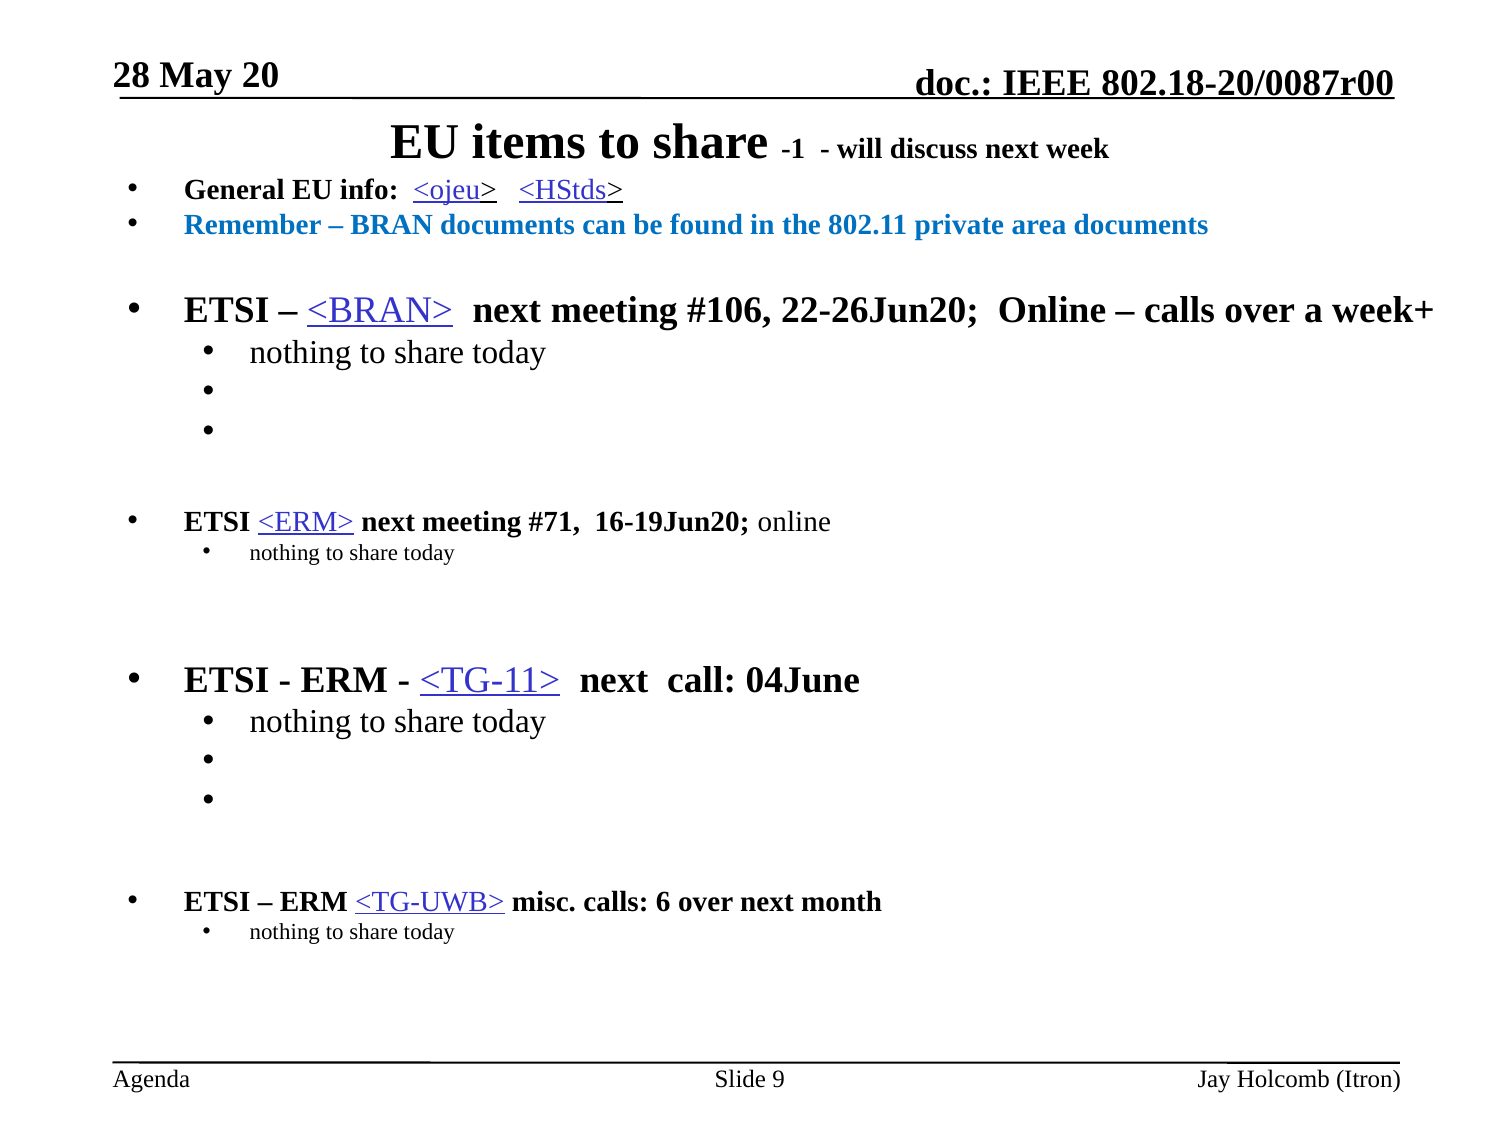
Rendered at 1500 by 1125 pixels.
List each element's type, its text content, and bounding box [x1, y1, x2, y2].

footer Jay Holcomb (Itron) [878, 1061, 1402, 1093]
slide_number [112, 49, 488, 95]
slide_number Slide 9 [699, 1061, 800, 1123]
title EU items to share -1 - will discuss next week [112, 100, 1388, 162]
list General EU info: <ojeu> <HStds> Remember – BRAN documents can be found in the 802.11 private area documents ETSI – <BRAN> next meeting #106, 22-26Jun20; Online – calls over a week+ nothing to share today ETSI <ERM> next meeting #71, 16-19Jun20; online nothing to share today ETSI - ERM - <TG-11> next call: 04June nothing to share today ETSI – ERM <TG-UWB> misc. calls: 6 over next month nothing to share today [112, 162, 1500, 1063]
